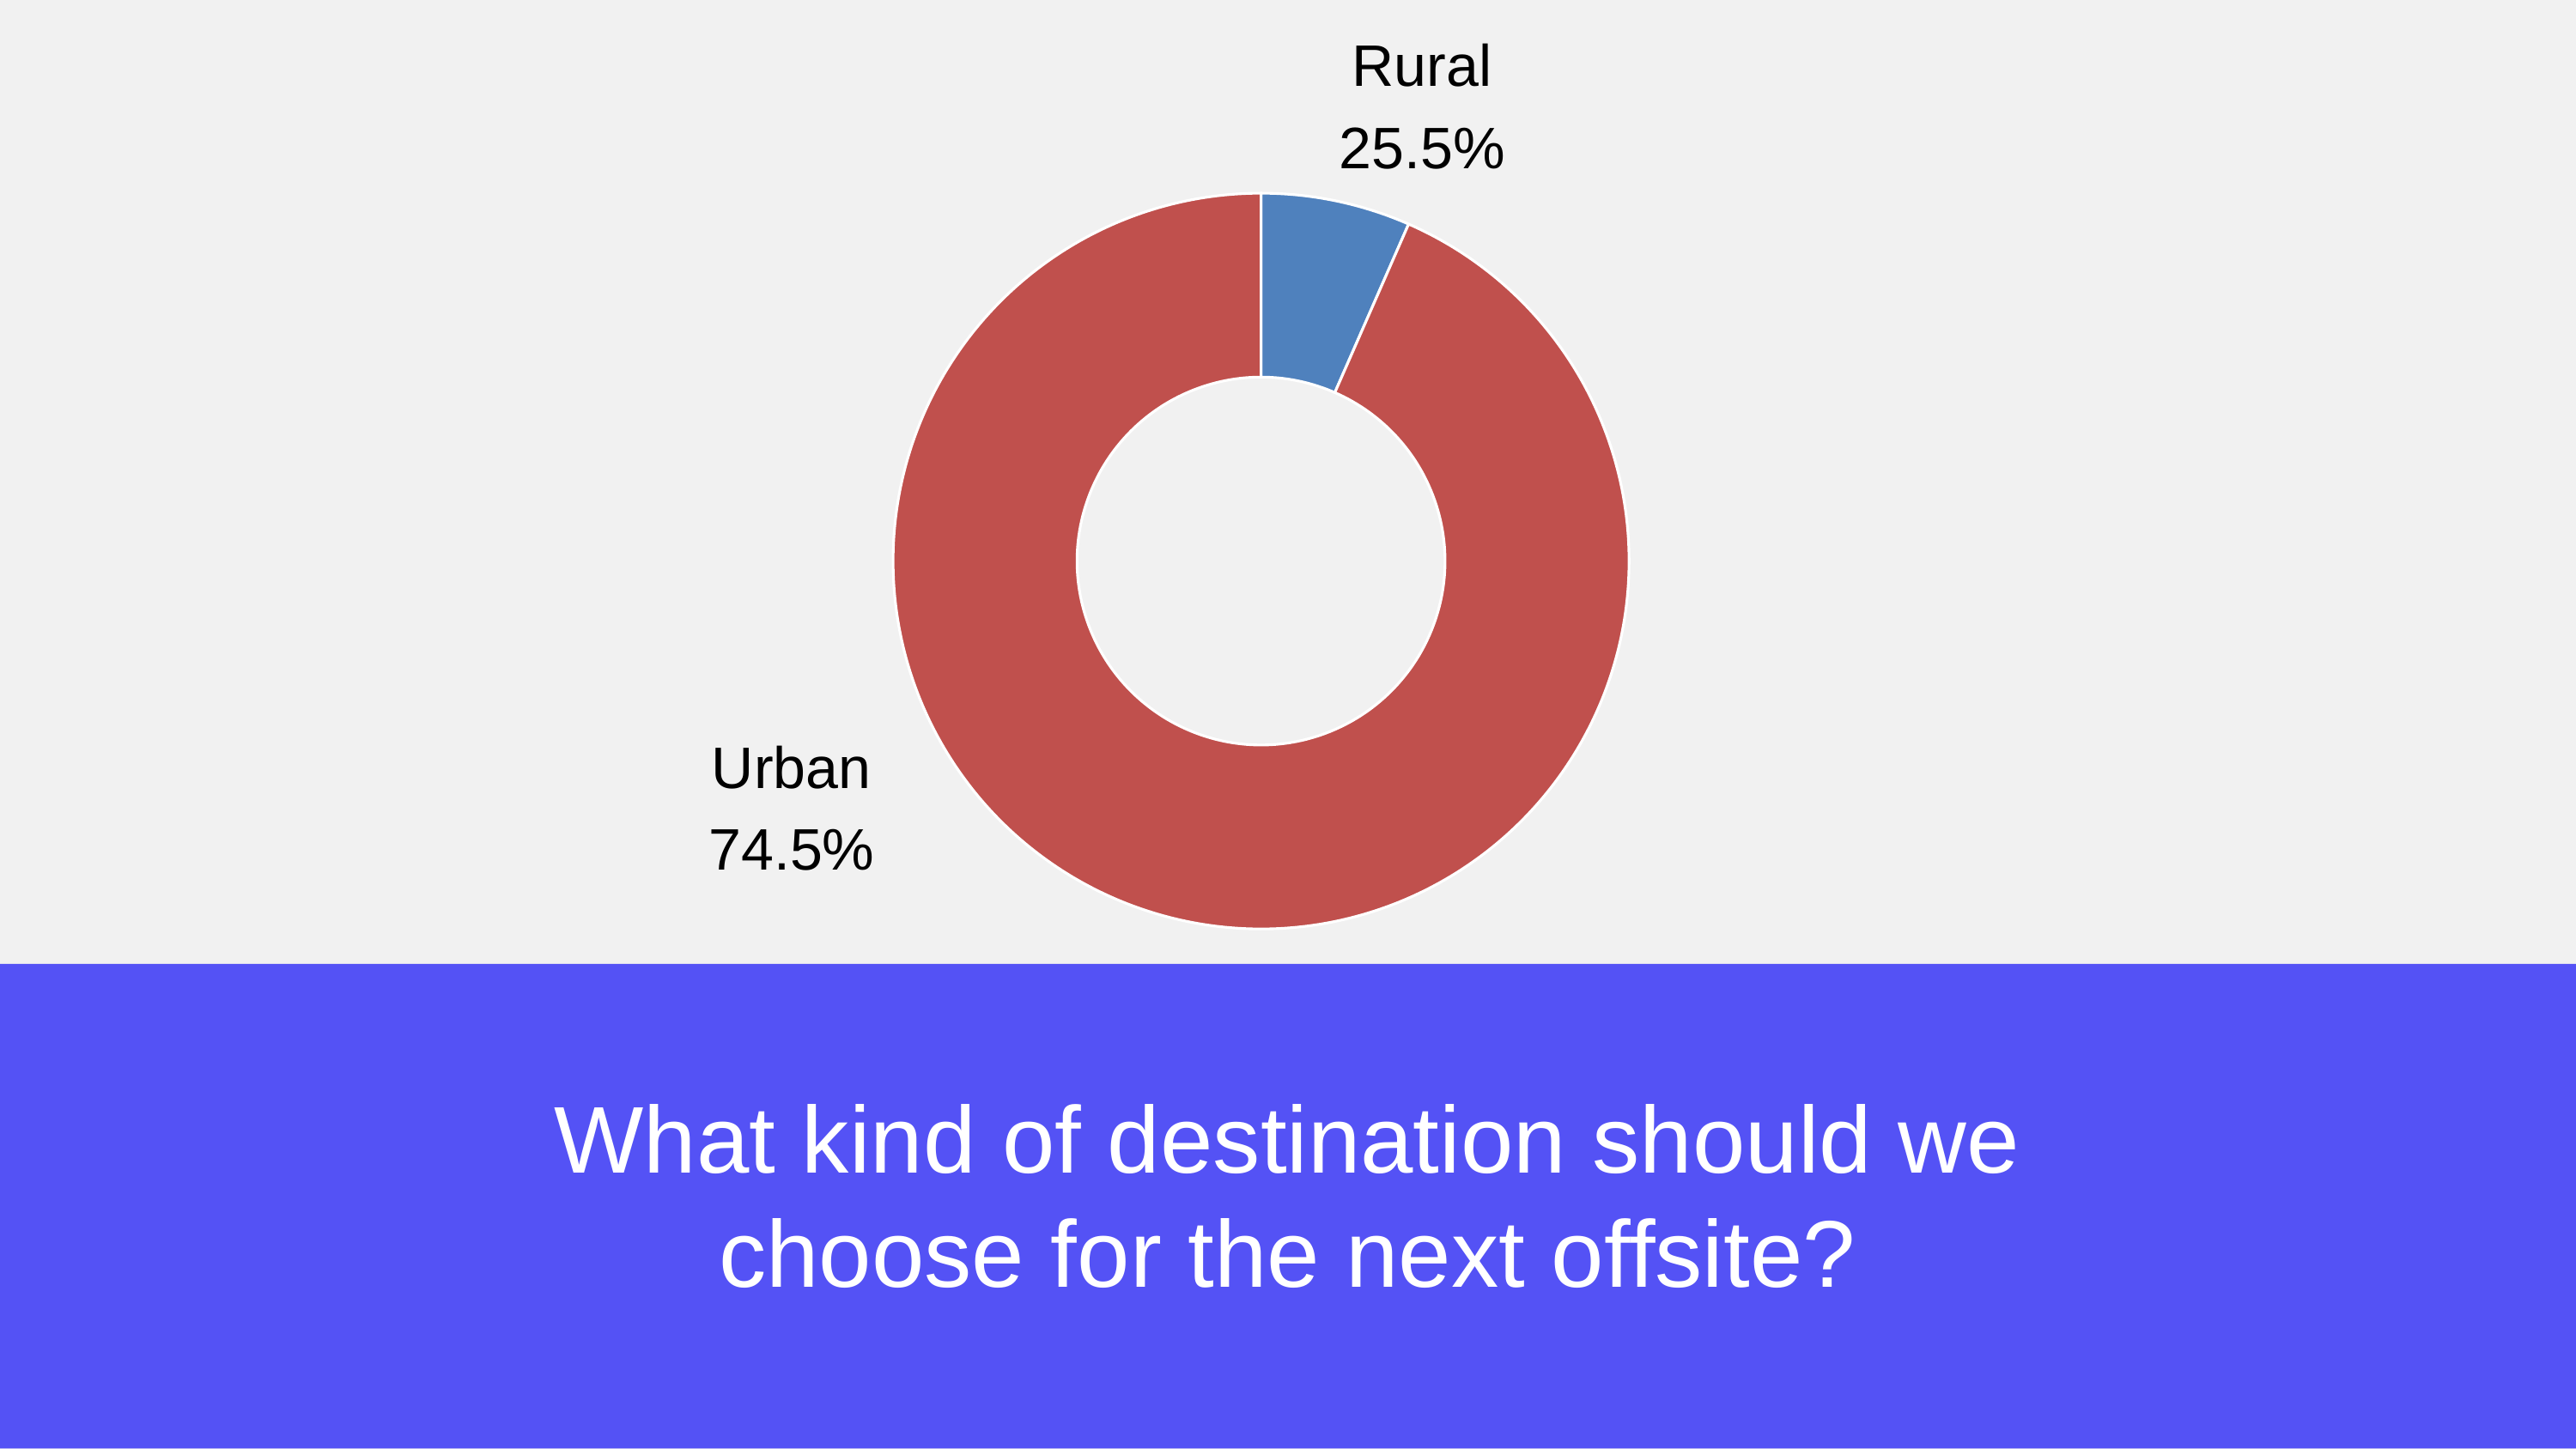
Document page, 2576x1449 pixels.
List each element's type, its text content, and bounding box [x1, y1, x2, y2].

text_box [708, 15, 1557, 881]
chart [783, 177, 1740, 945]
text_box What kind of destination should we choose for the next offsite? [497, 1078, 2079, 1307]
text_box [0, 963, 2576, 1449]
